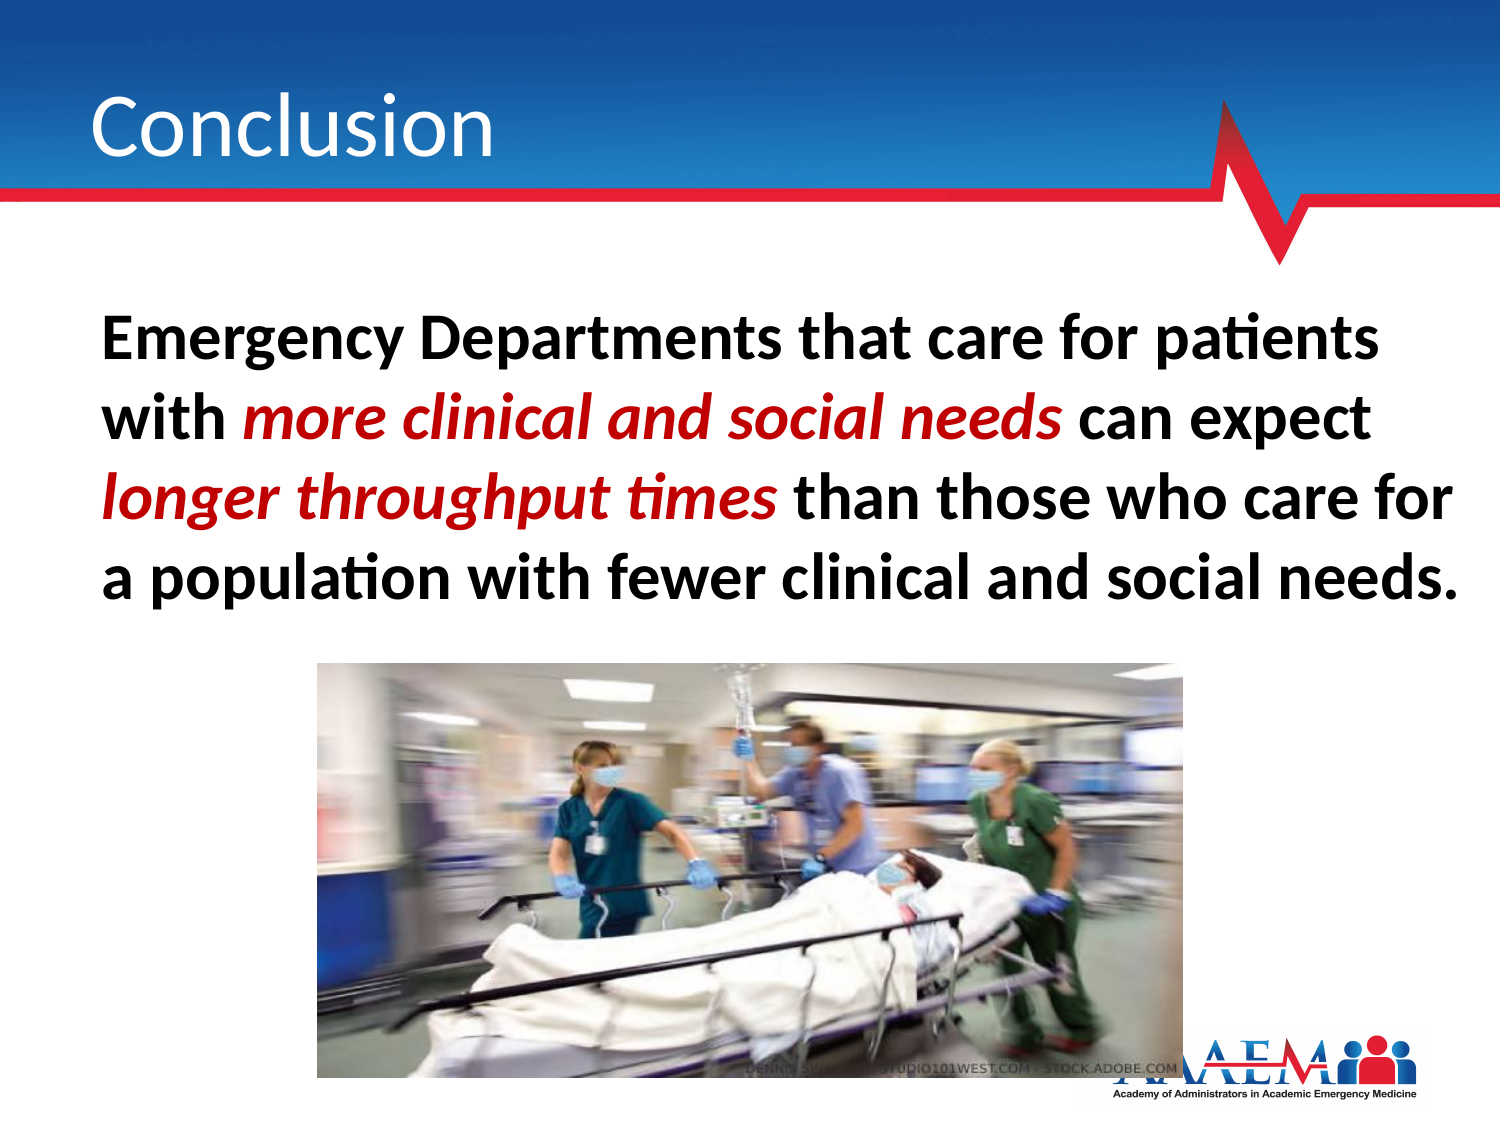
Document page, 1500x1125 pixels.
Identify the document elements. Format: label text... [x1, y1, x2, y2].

picture [0, 0, 1500, 1105]
list Emergency Departments that care for patients with more clinical and social needs can expect longer throughput times than those who care for a population with fewer clinical and social needs. [11, 285, 1489, 662]
title Conclusion [75, 26, 1425, 214]
